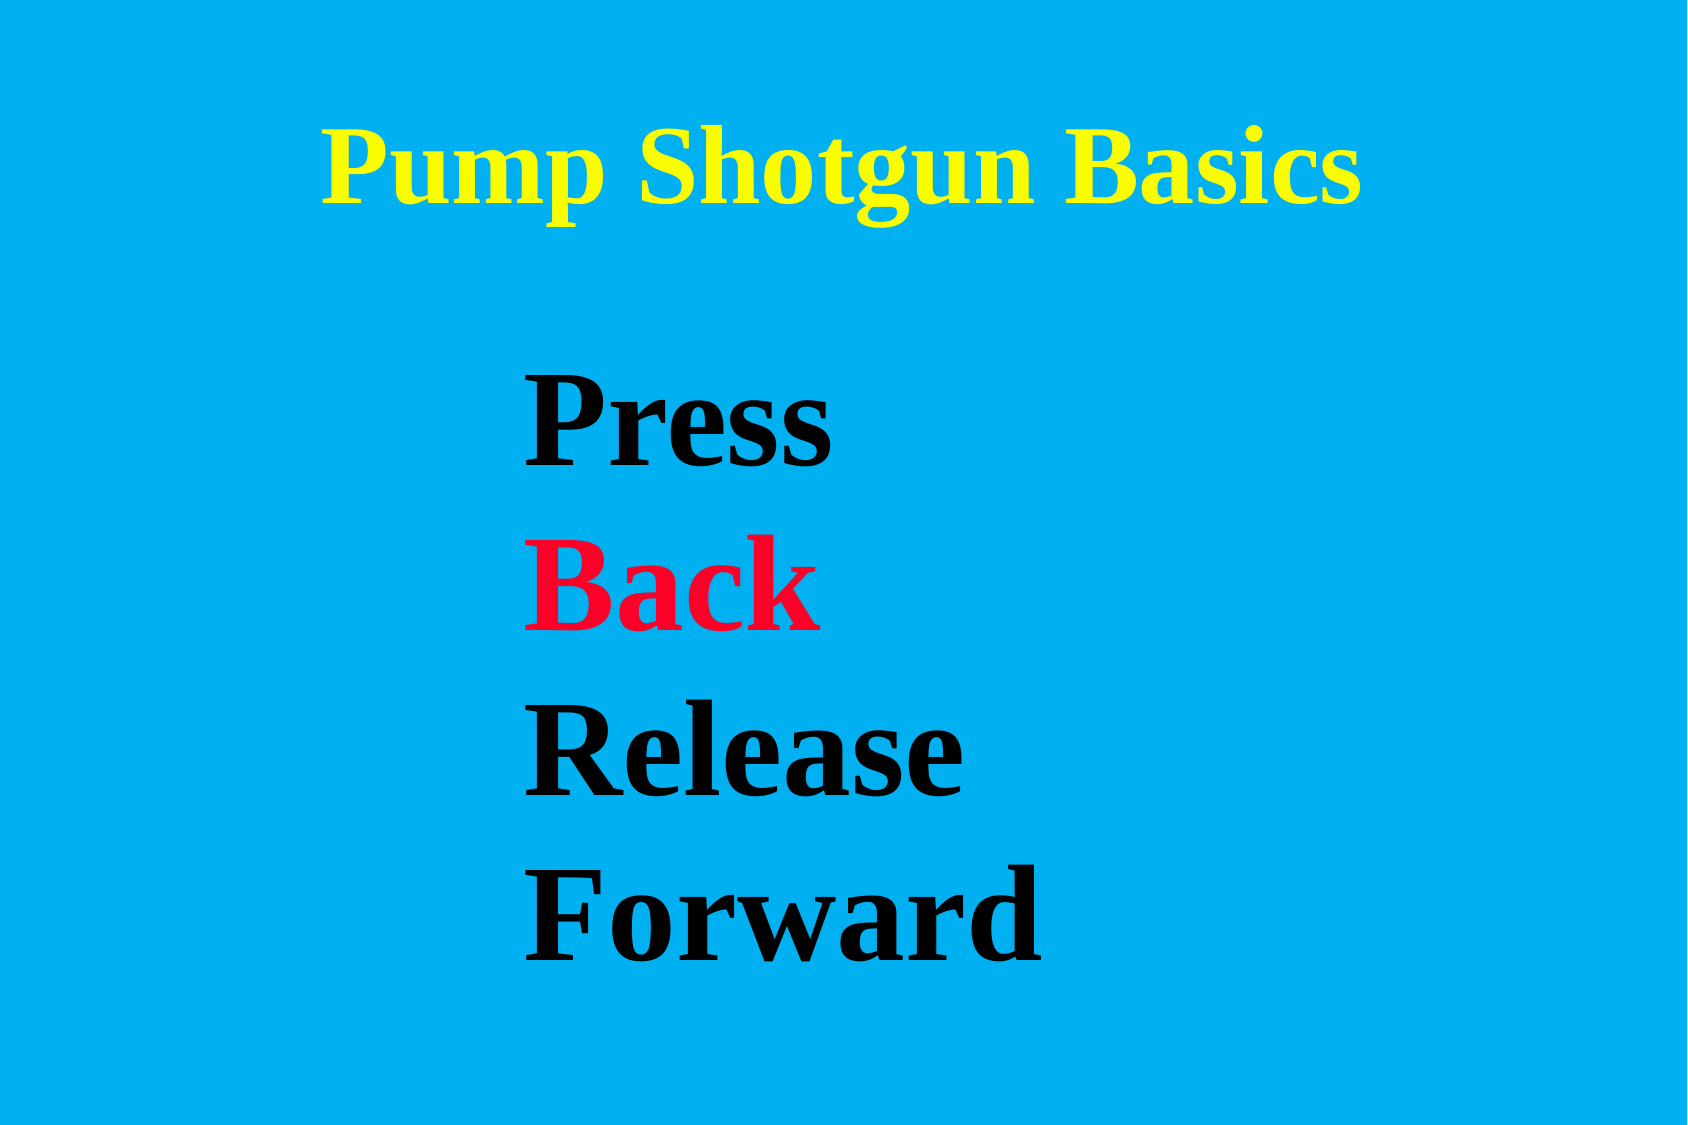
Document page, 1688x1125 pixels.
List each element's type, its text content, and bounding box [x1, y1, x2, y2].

title Pump Shotgun Basics [186, 86, 1498, 231]
text_box Press Back Release Forward [446, 324, 1202, 991]
